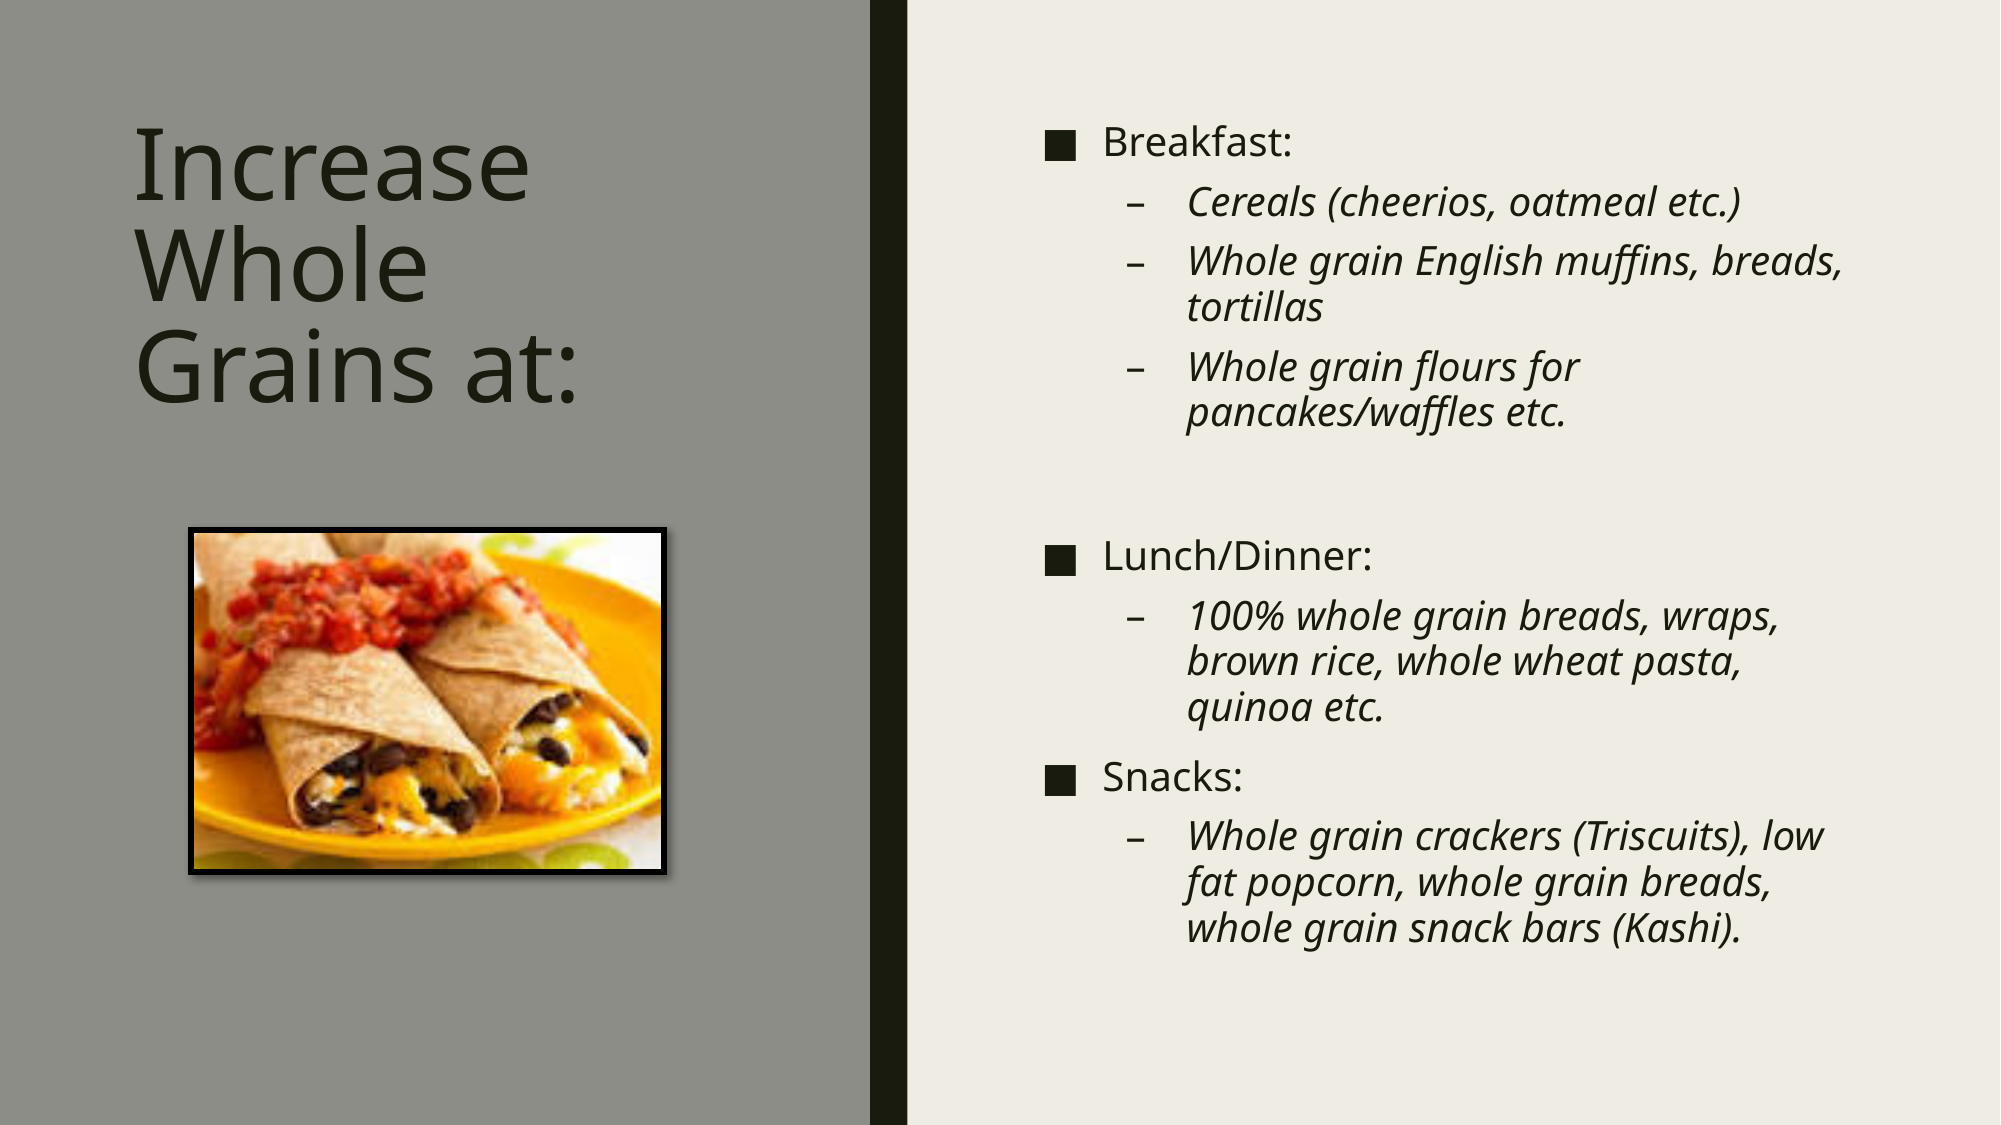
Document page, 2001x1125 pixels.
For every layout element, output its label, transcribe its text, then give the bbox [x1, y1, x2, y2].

title Increase Whole Grains at: [118, 112, 752, 467]
picture [193, 532, 661, 870]
list Breakfast: Cereals (cheerios, oatmeal etc.) Whole grain English muffins, breads, tortillas Whole grain flours for pancakes/waffles etc. Lunch/Dinner: 100% whole grain breads, wraps, brown rice, whole wheat pasta, quinoa etc. Snacks: Whole grain crackers (Triscuits), low fat popcorn, whole grain breads, whole grain snack bars (Kashi). [1026, 112, 1882, 962]
